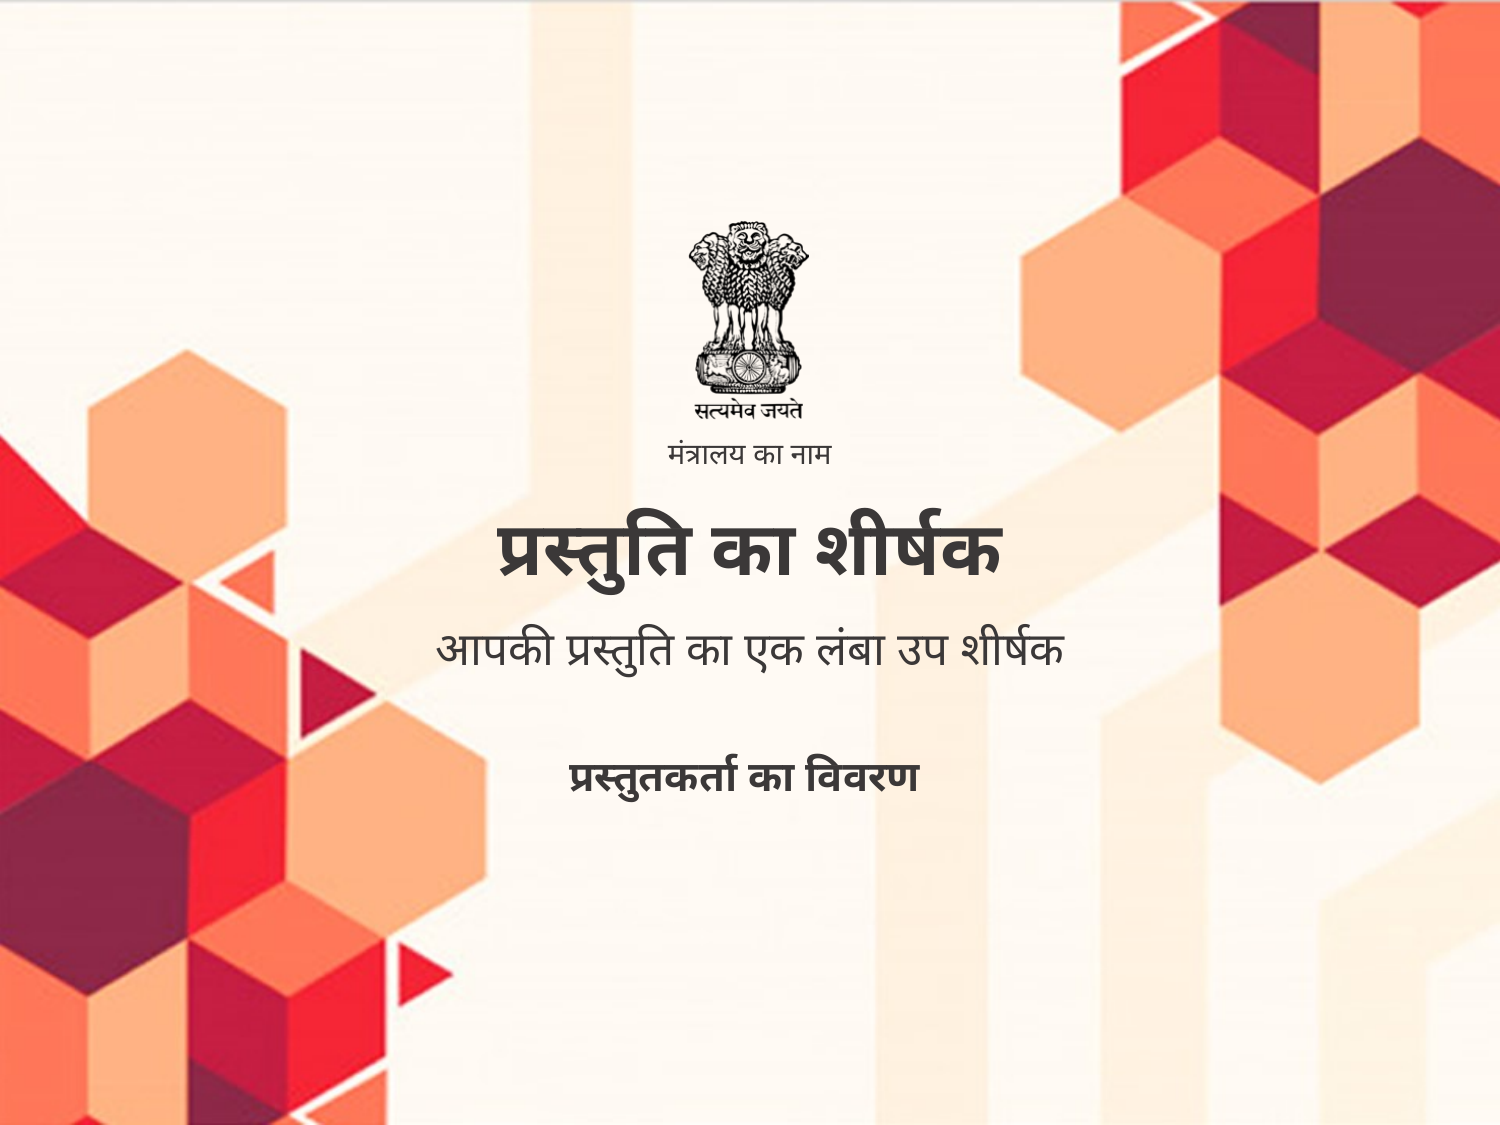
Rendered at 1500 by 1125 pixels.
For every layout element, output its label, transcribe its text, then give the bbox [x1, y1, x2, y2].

list प्रस्तुतकर्ता का विवरण [147, 748, 1353, 835]
list प्रस्तुति का शीर्षक [265, 503, 1235, 604]
list आपकी प्रस्तुति का एक लंबा उप शीर्षक [106, 618, 1394, 705]
list मंत्रालय का नाम [401, 432, 1099, 492]
picture [0, 0, 1500, 1125]
